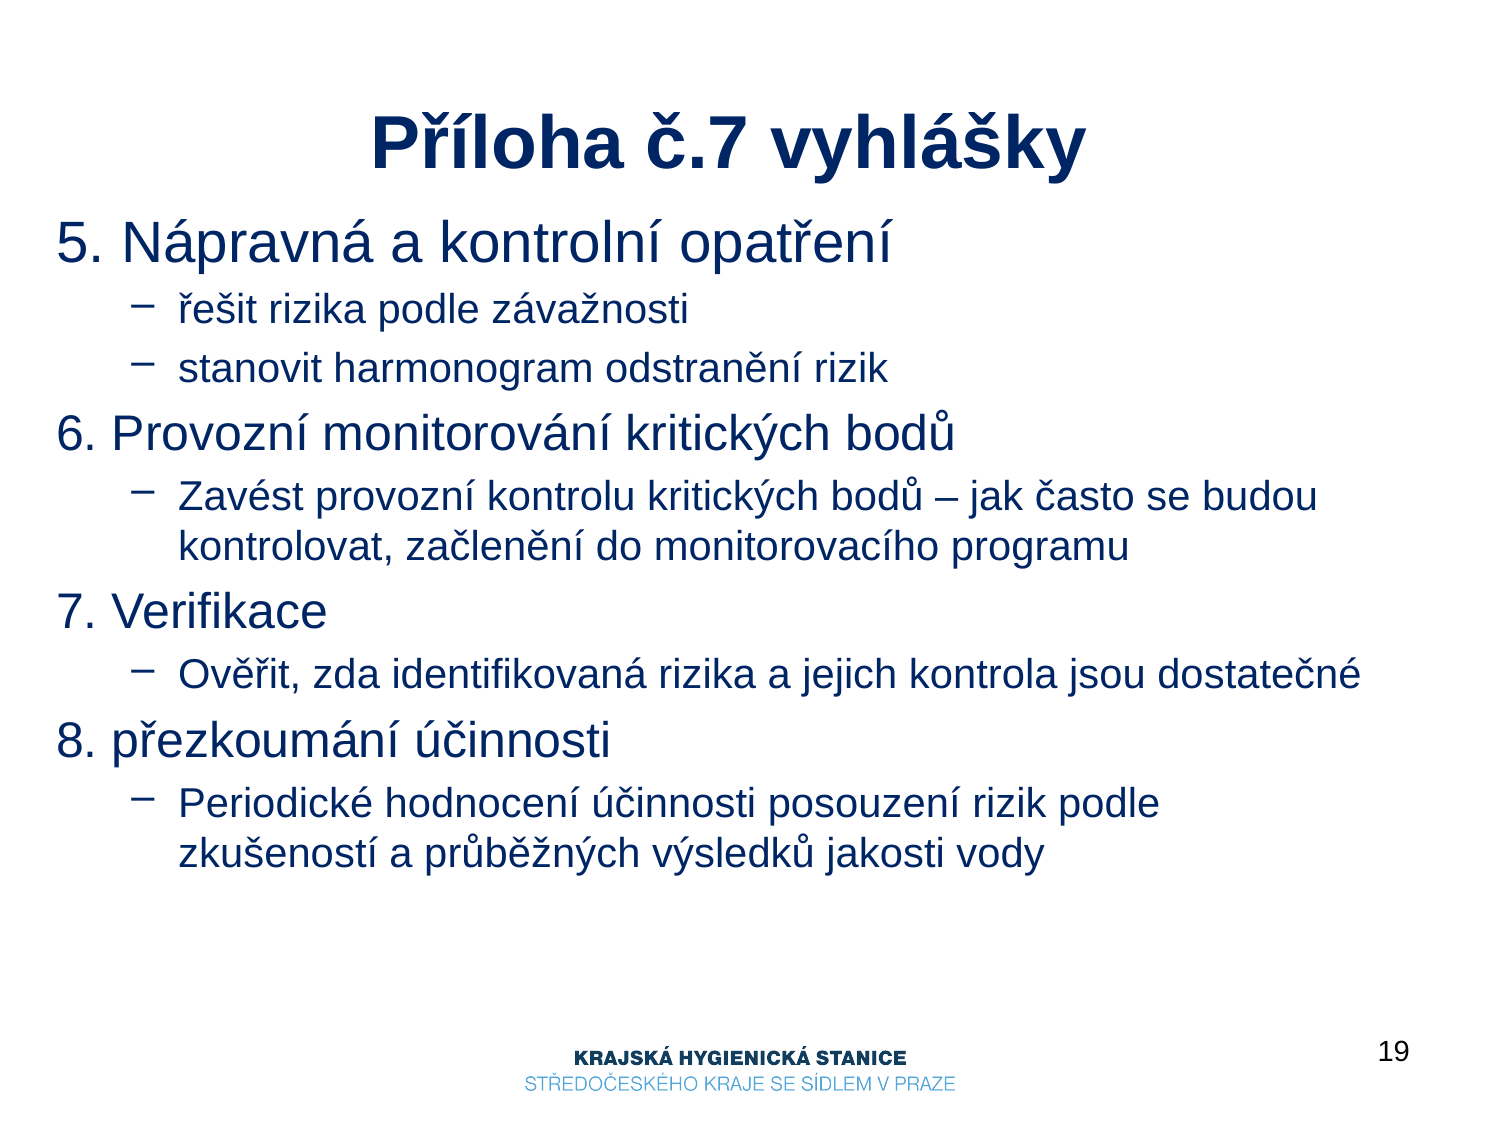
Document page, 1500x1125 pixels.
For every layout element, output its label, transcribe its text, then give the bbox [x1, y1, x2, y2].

picture [525, 1046, 955, 1091]
slide_number 19 [1074, 1024, 1425, 1103]
title Příloha č.7 vyhlášky [75, 45, 1425, 233]
list 5. Nápravná a kontrolní opatření řešit rizika podle závažnosti stanovit harmonogram odstranění rizik 6. Provozní monitorování kritických bodů Zavést provozní kontrolu kritických bodů – jak často se budou kontrolovat, začlenění do monitorovacího programu 7. Verifikace Ověřit, zda identifikovaná rizika a jejich kontrola jsou dostatečné 8. přezkoumání účinnosti Periodické hodnocení účinnosti posouzení rizik podle zkušeností a průběžných výsledků jakosti vody [41, 196, 1392, 958]
